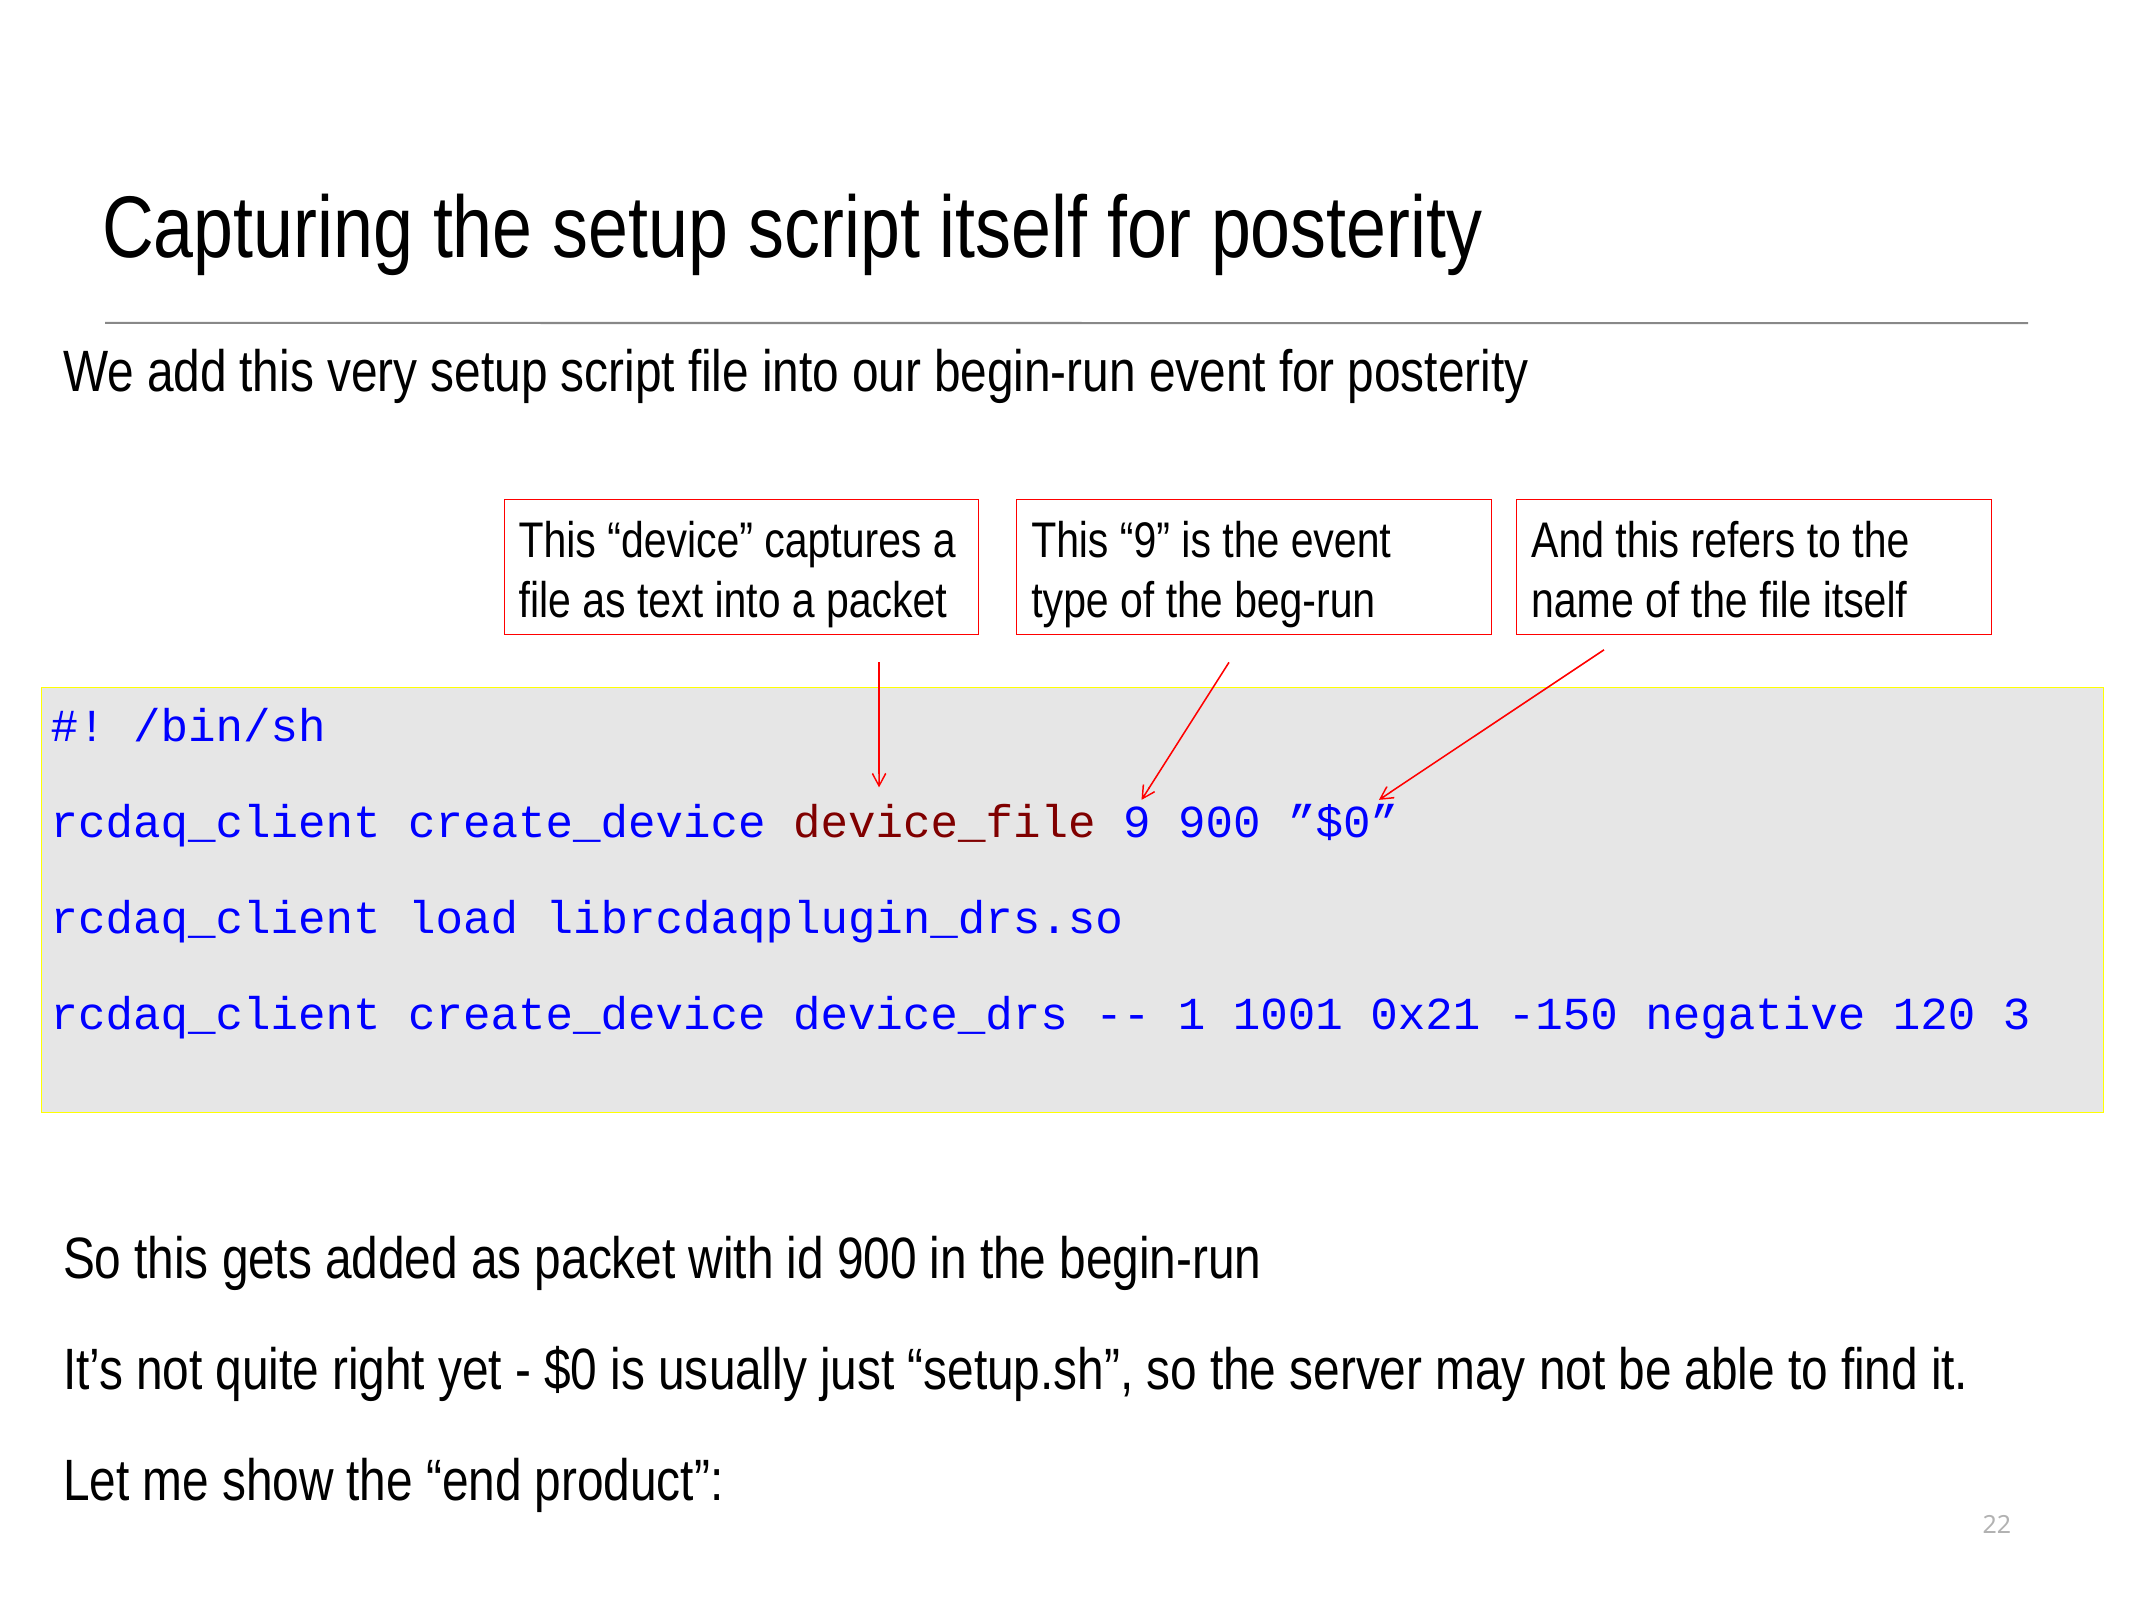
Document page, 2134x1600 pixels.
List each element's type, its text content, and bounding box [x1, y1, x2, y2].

slide_number 22 [1528, 1482, 2027, 1568]
text_box This “9” is the event type of the beg-run [1016, 499, 1492, 635]
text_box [1378, 649, 1605, 800]
text_box This “device” captures a file as text into a packet [504, 499, 979, 635]
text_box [1141, 662, 1230, 800]
text_box So this gets added as packet with id 900 in the begin-run It’s not quite right yet - $0 is usually just “setup.sh”, so the server may not be able to find it. Let me show the “end product”: [54, 1212, 2061, 1438]
text_box And this refers to the name of the file itself [1516, 499, 1992, 635]
text_box Capturing the setup script itself for posterity [93, 53, 2040, 284]
text_box #! /bin/sh rcdaq_client create_device device_file 9 900 ”$0” rcdaq_client load librcdaqplugin_drs.so rcdaq_client create_device device_drs -- 1 1001 0x21 -150 negative 120 3 [41, 687, 2104, 1113]
text_box We add this very setup script file into our begin-run event for posterity [54, 324, 2061, 550]
